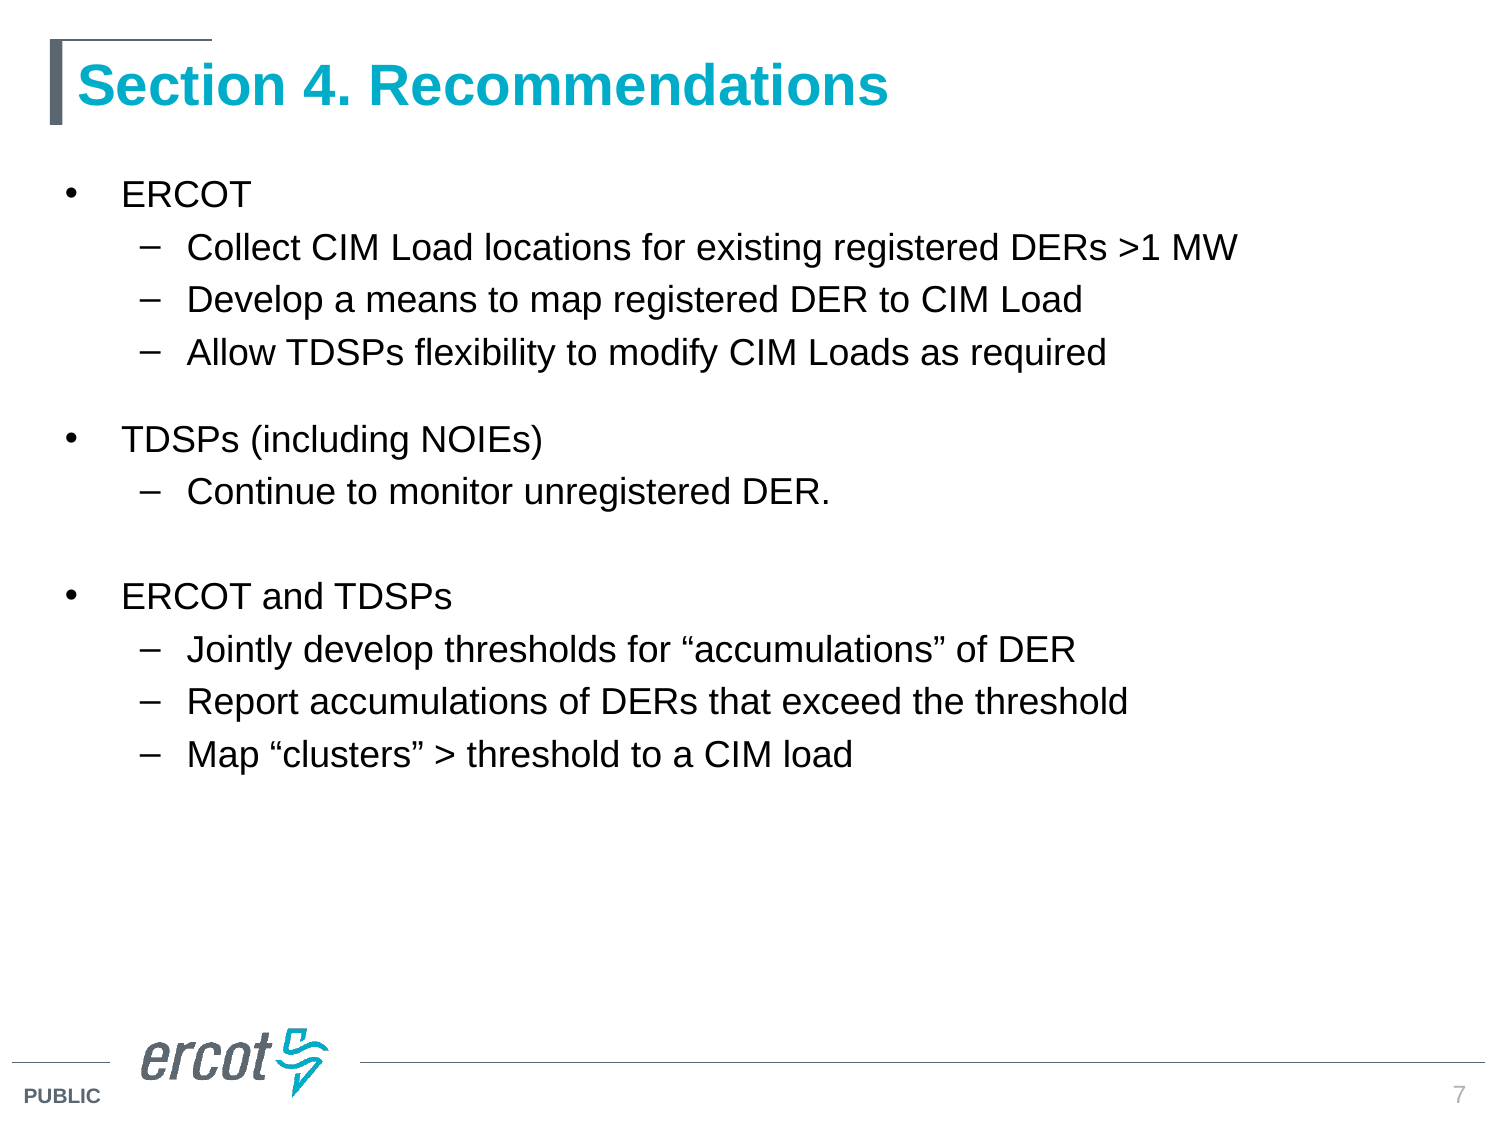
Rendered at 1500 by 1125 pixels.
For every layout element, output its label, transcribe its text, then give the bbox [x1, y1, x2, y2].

title Section 4. Recommendations [62, 39, 1450, 162]
picture [137, 1024, 332, 1100]
list ERCOT Collect CIM Load locations for existing registered DERs >1 MW Develop a means to map registered DER to CIM Load Allow TDSPs flexibility to modify CIM Loads as required TDSPs (including NOIEs) Continue to monitor unregistered DER. ERCOT and TDSPs Jointly develop thresholds for “accumulations” of DER Report accumulations of DERs that exceed the threshold Map “clusters” > threshold to a CIM load [50, 162, 1450, 972]
slide_number 7 [1437, 1076, 1475, 1112]
